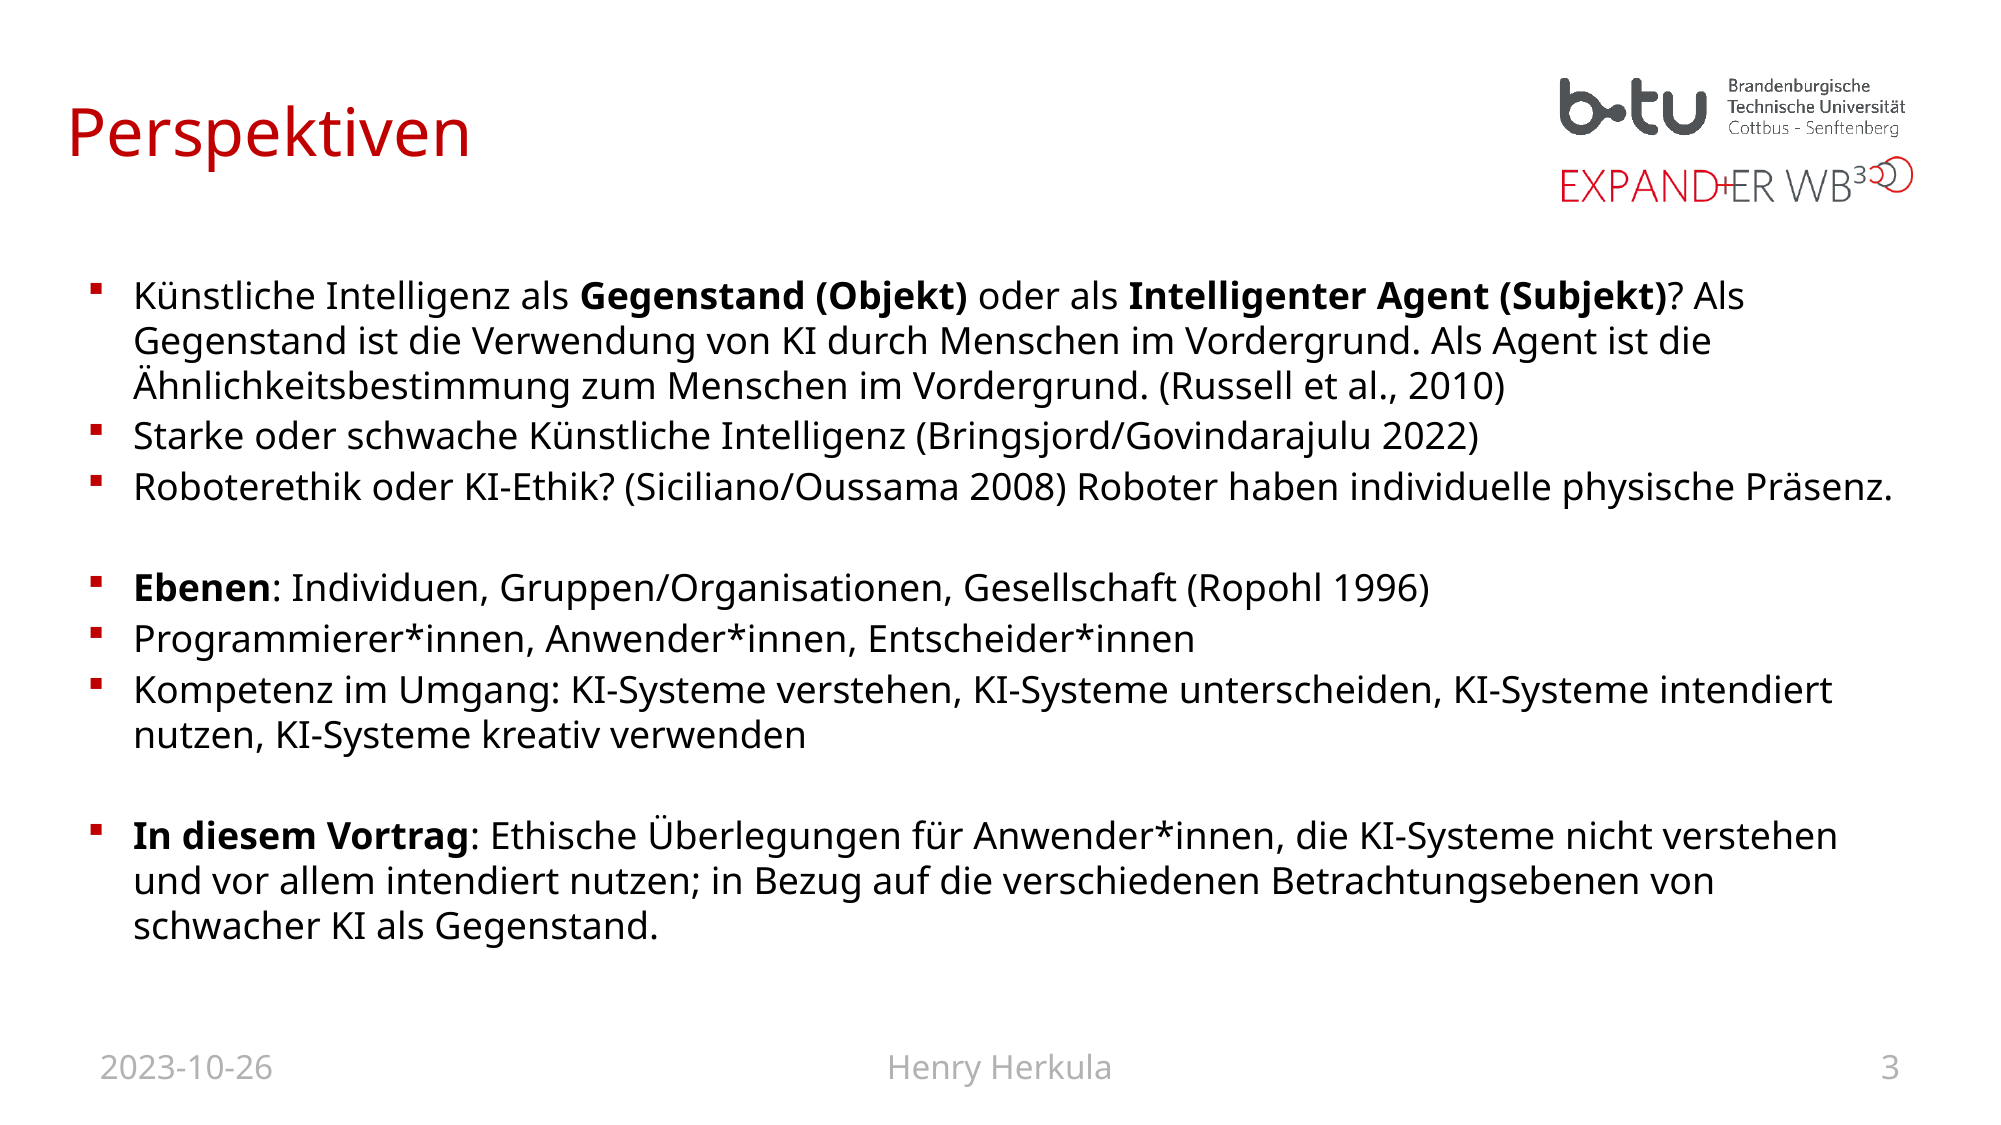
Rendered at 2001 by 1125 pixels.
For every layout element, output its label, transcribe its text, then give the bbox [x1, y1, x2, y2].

title Perspektiven [66, 89, 1525, 170]
list Künstliche Intelligenz als Gegenstand (Objekt) oder als Intelligenter Agent (Subjekt)? Als Gegenstand ist die Verwendung von KI durch Menschen im Vordergrund. Als Agent ist die Ähnlichkeitsbestimmung zum Menschen im Vordergrund. (Russell et al., 2010) Starke oder schwache Künstliche Intelligenz (Bringsjord/Govindarajulu 2022) Roboterethik oder KI-Ethik? (Siciliano/Oussama 2008) Roboter haben individuelle physische Präsenz. Ebenen: Individuen, Gruppen/Organisationen, Gesellschaft (Ropohl 1996) Programmierer*innen, Anwender*innen, Entscheider*innen Kompetenz im Umgang: KI-Systeme verstehen, KI-Systeme unterscheiden, KI-Systeme intendiert nutzen, KI-Systeme kreativ verwenden In diesem Vortrag: Ethische Überlegungen für Anwender*innen, die KI-Systeme nicht verstehen und vor allem intendiert nutzen; in Bezug auf die verschiedenen Betrachtungsebenen von schwacher KI als Gegenstand. [87, 271, 1913, 975]
footer Henry Herkula [680, 1046, 1320, 1087]
picture [1500, 18, 1964, 202]
slide_number 3 [1440, 1046, 1900, 1087]
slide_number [99, 1046, 560, 1087]
